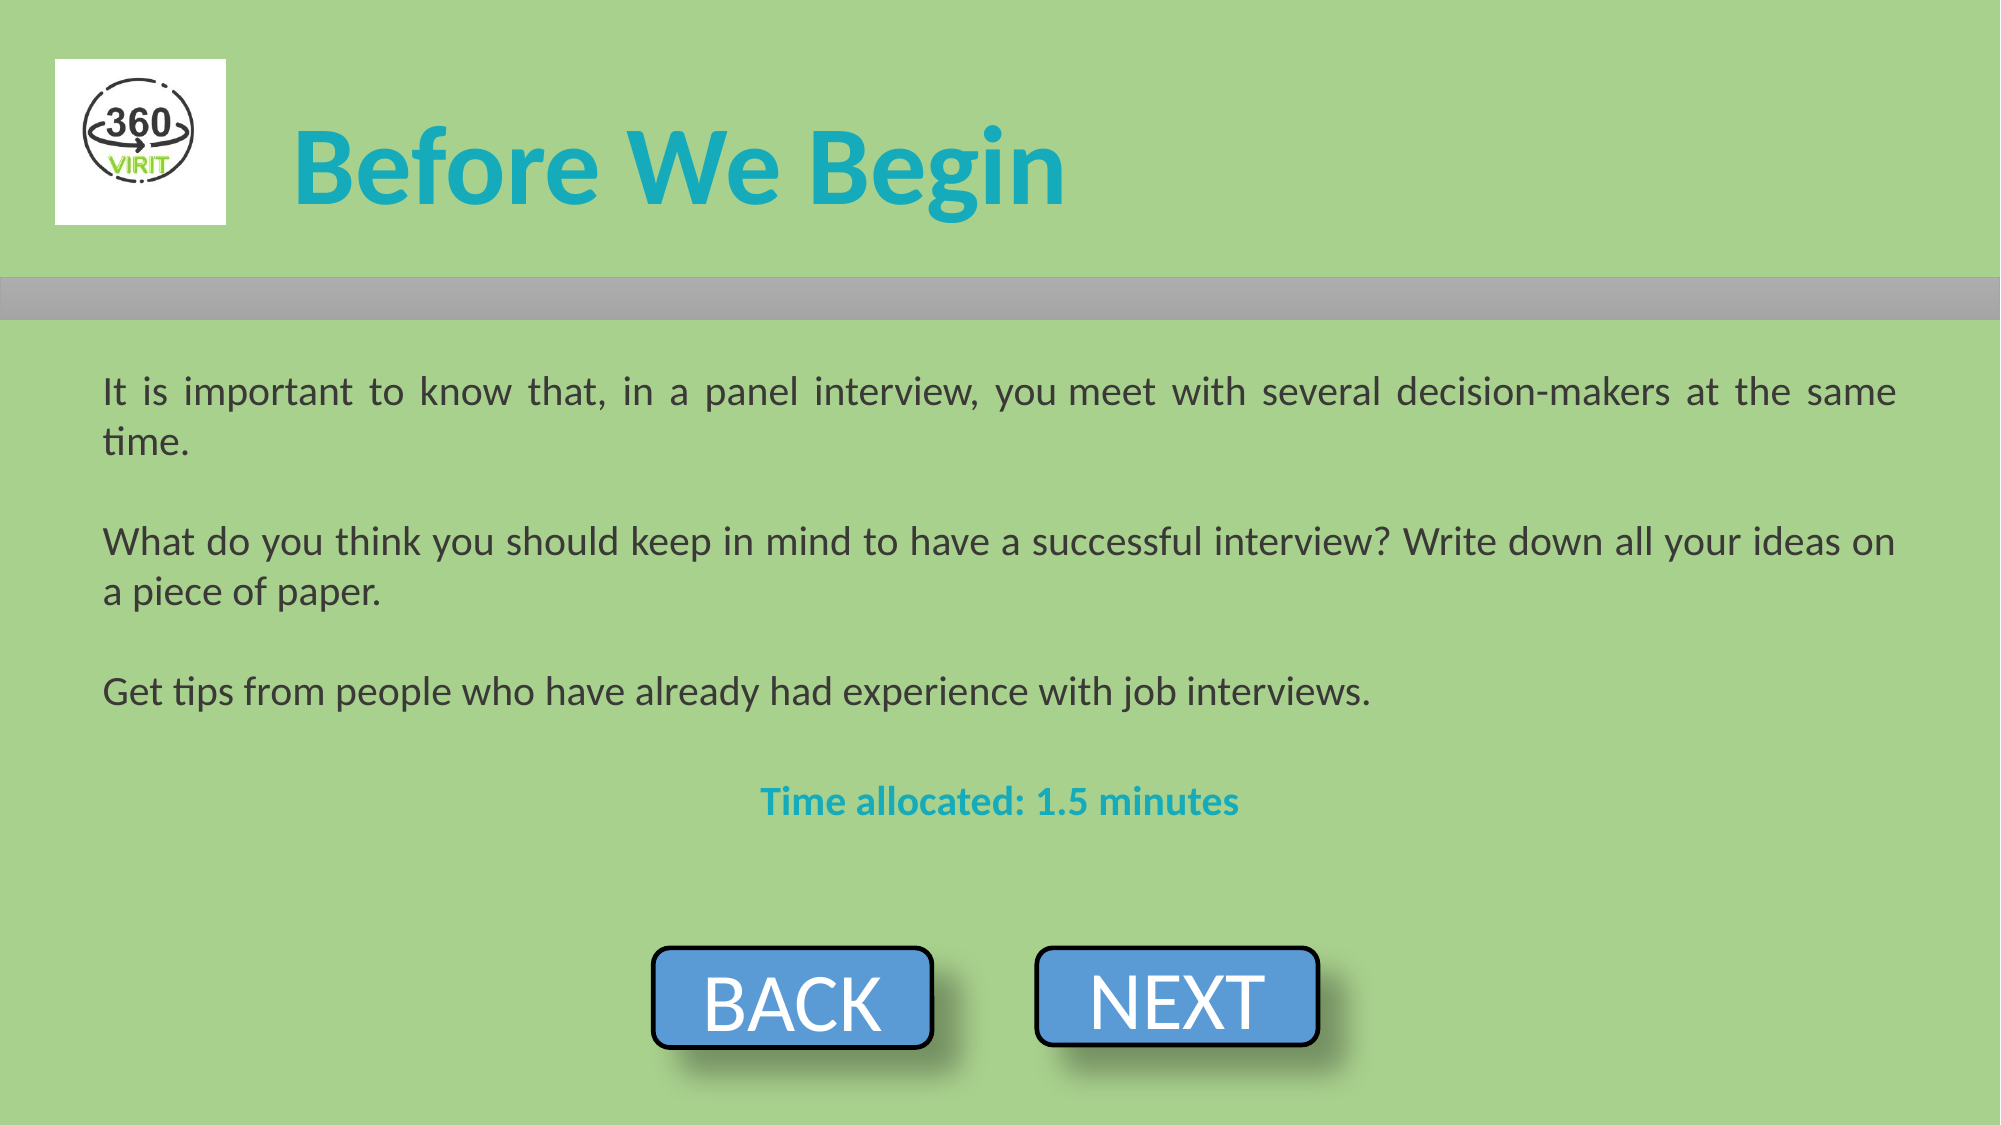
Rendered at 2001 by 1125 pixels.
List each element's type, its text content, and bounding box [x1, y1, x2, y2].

text_box [0, 277, 2000, 320]
text_box It is important to know that, in a panel interview, you meet with several decision-makers at the same time. What do you think you should keep in mind to have a successful interview? Write down all your ideas on a piece of paper. Get tips from people who have already had experience with job interviews. Time allocated: 1.5 minutes [87, 356, 1913, 872]
picture [55, 59, 226, 225]
text_box [621, 938, 961, 1069]
title Before We Begin [277, 59, 1863, 277]
text_box [1018, 921, 1344, 1069]
